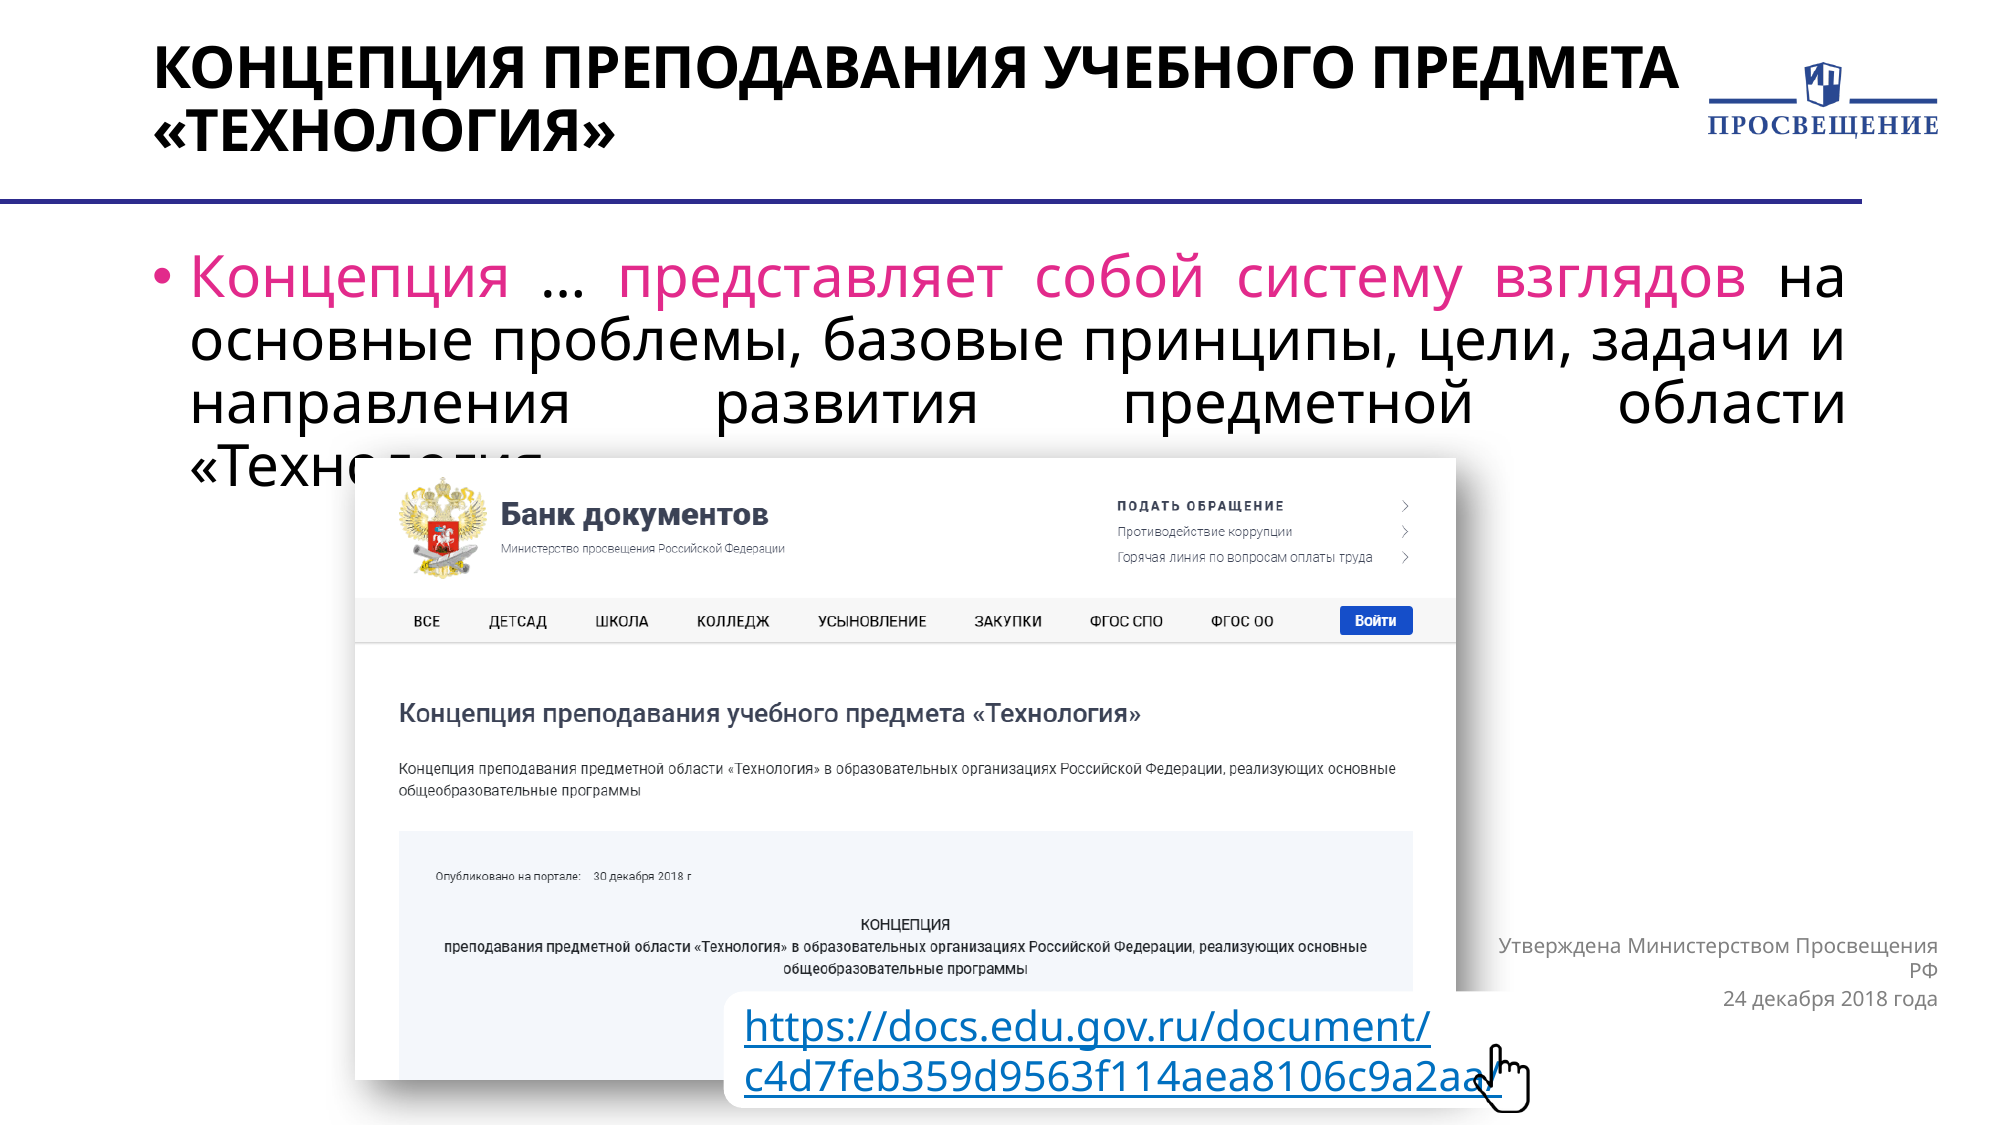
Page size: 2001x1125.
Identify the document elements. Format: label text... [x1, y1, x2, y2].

picture [355, 458, 1456, 1080]
picture [1863, 62, 1938, 139]
text_box Утверждена Министерством Просвещения РФ 24 декабря 2018 года [1456, 925, 1953, 1018]
title КОНЦЕПЦИЯ ПРЕПОДАВАНИЯ УЧЕБНОГО ПРЕДМЕТА «ТЕХНОЛОГИЯ» [137, 0, 1863, 202]
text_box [723, 991, 1561, 1113]
list Концепция … представляет собой систему взглядов на основные проблемы, базовые принципы, цели, задачи и направления развития предметной области «Технология» [137, 239, 1863, 1014]
